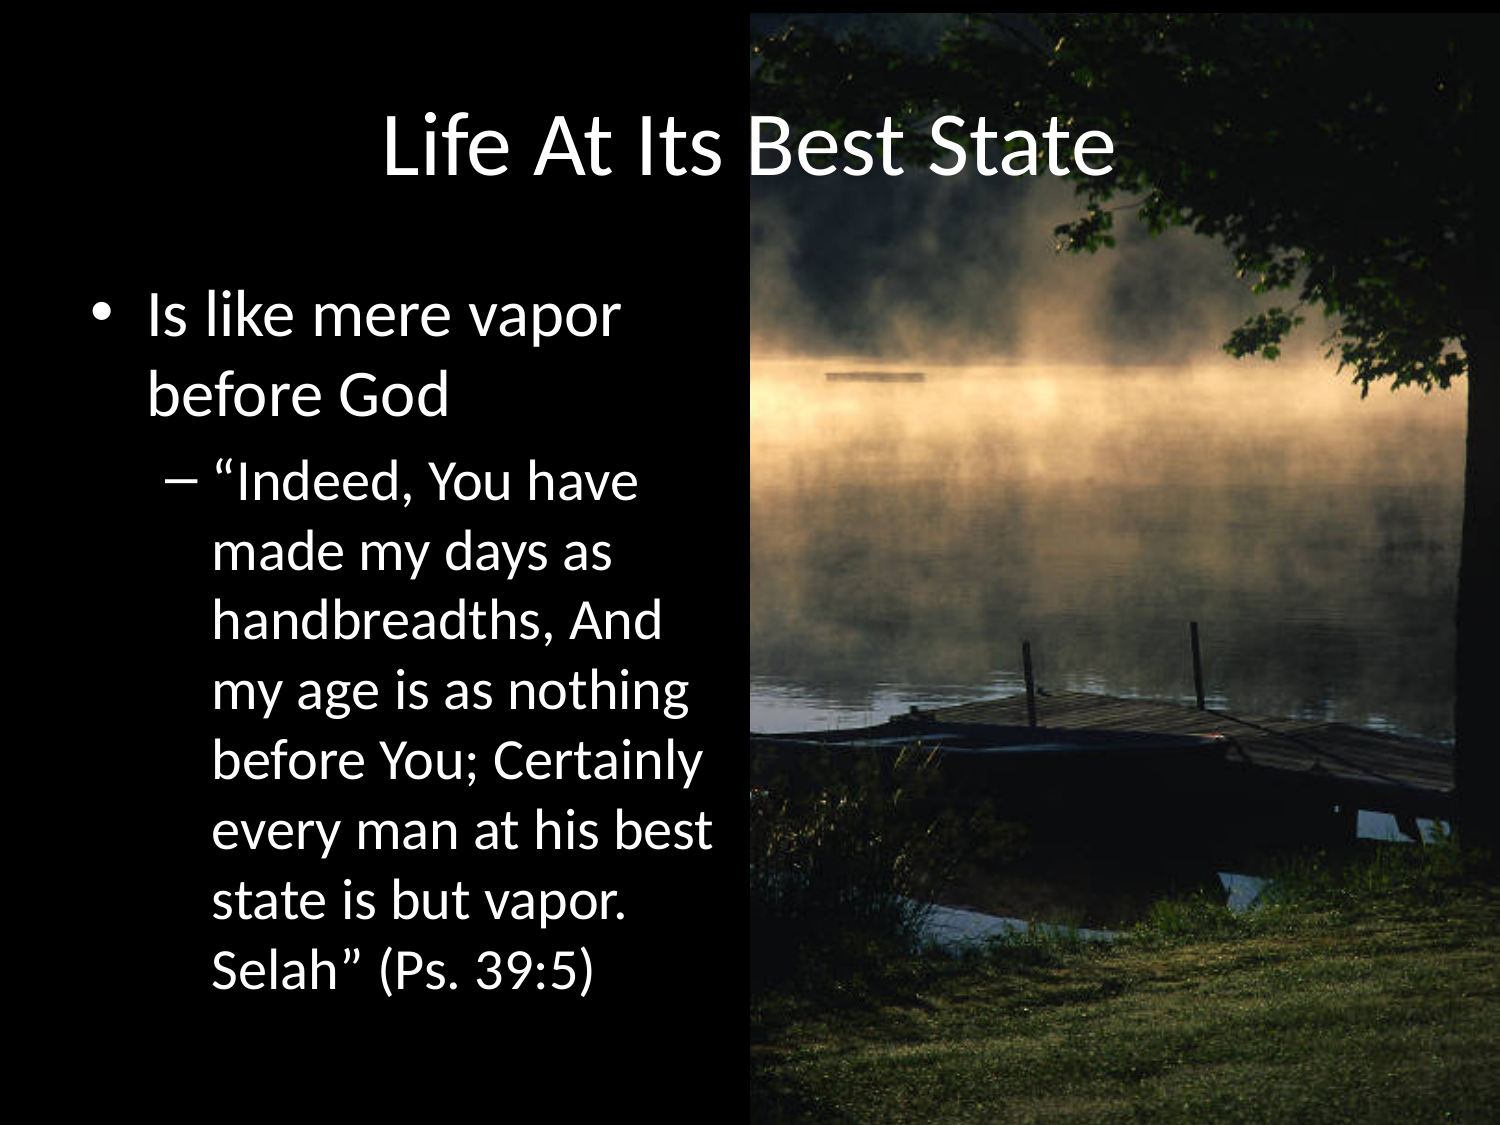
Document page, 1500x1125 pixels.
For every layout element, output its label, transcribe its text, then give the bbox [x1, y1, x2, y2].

picture [749, 13, 1500, 1125]
title Life At Its Best State [75, 45, 744, 233]
list Is like mere vapor before God “Indeed, You have made my days as handbreadths, And my age is as nothing before You; Certainly every man at his best state is but vapor. Selah” (Ps. 39:5) [75, 262, 744, 1100]
